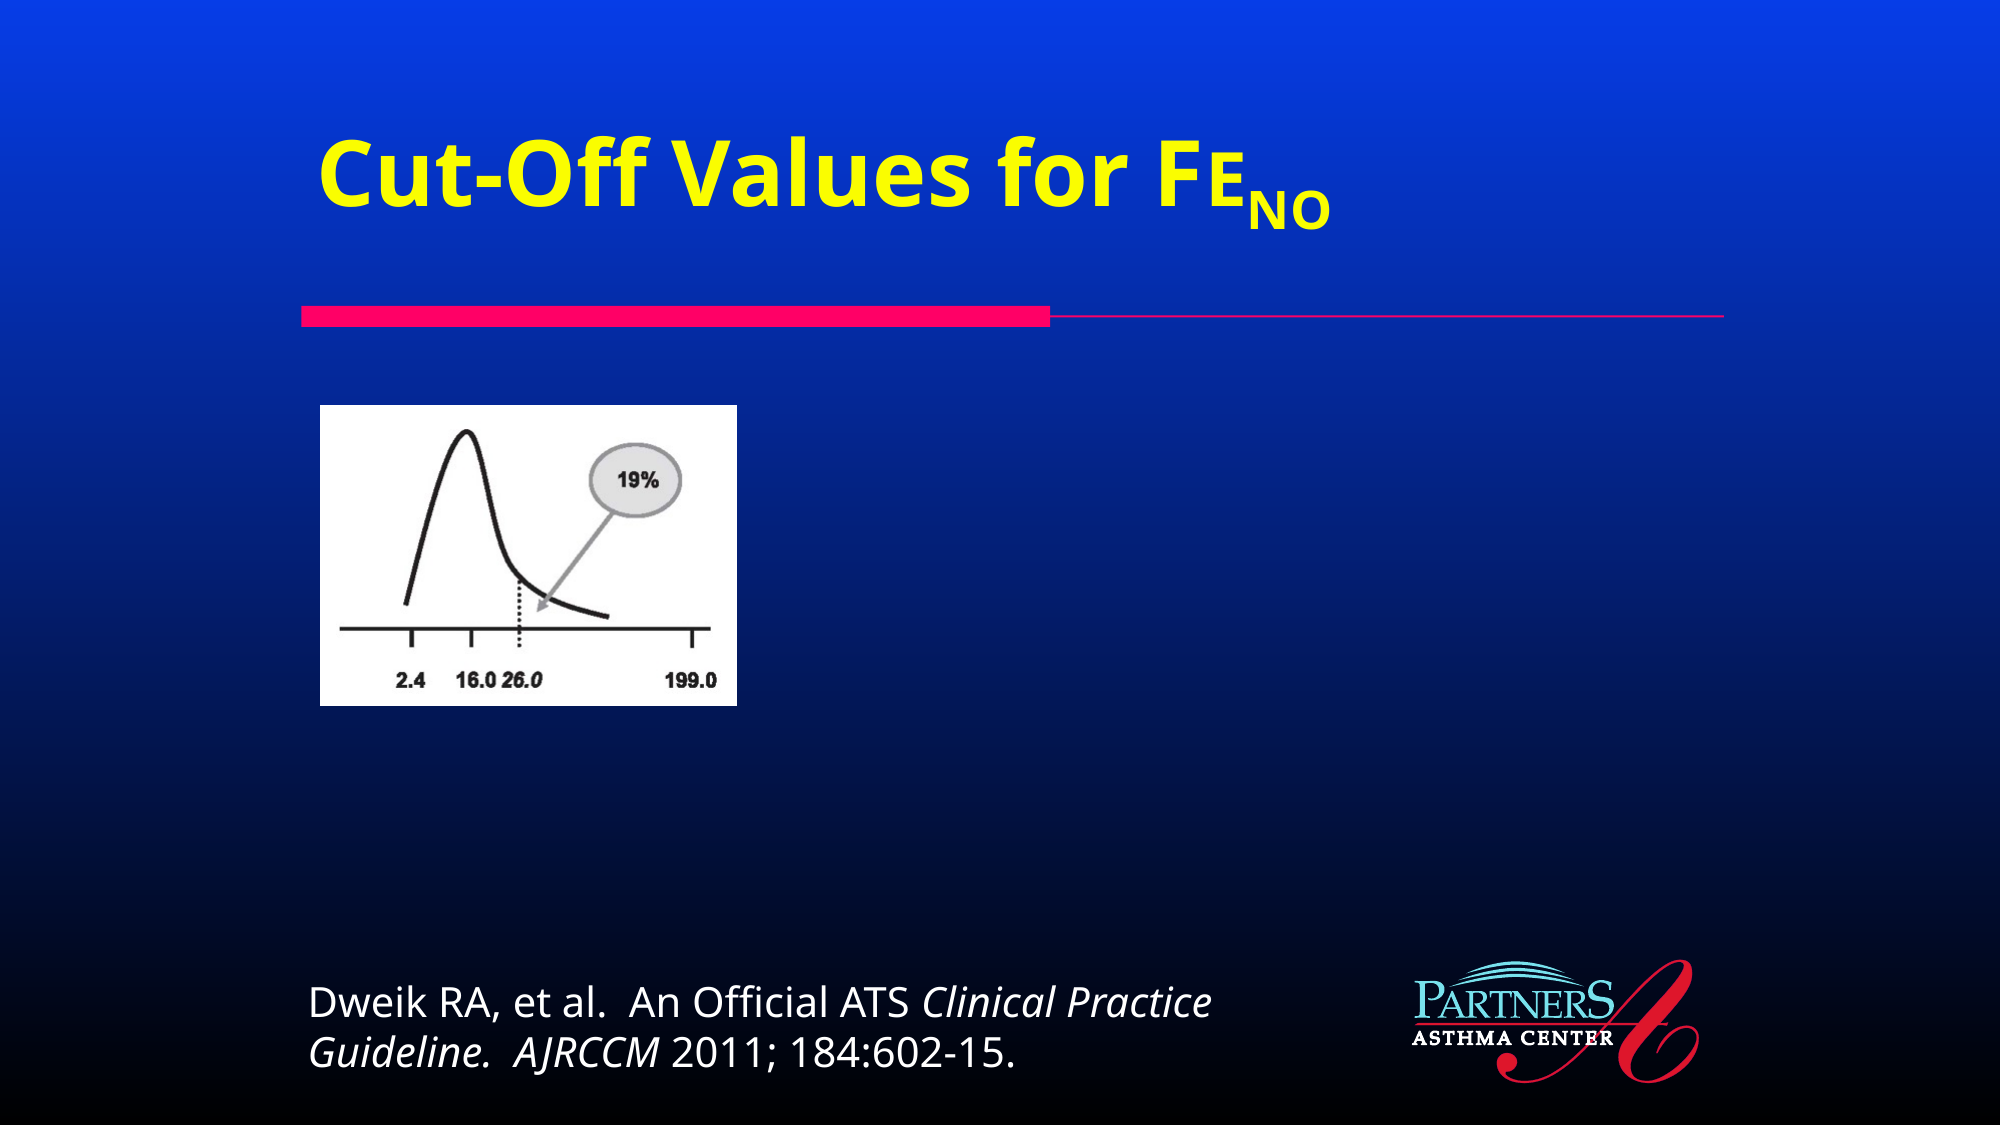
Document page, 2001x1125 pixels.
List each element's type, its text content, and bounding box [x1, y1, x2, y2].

text_box Dweik RA, et al. An Official ATS Clinical Practice Guideline. AJRCCM 2011; 184:602-15. [293, 968, 1365, 1084]
title Cut-Off Values for FENO [300, 82, 1991, 272]
picture [319, 405, 737, 707]
picture [1408, 958, 1701, 1084]
